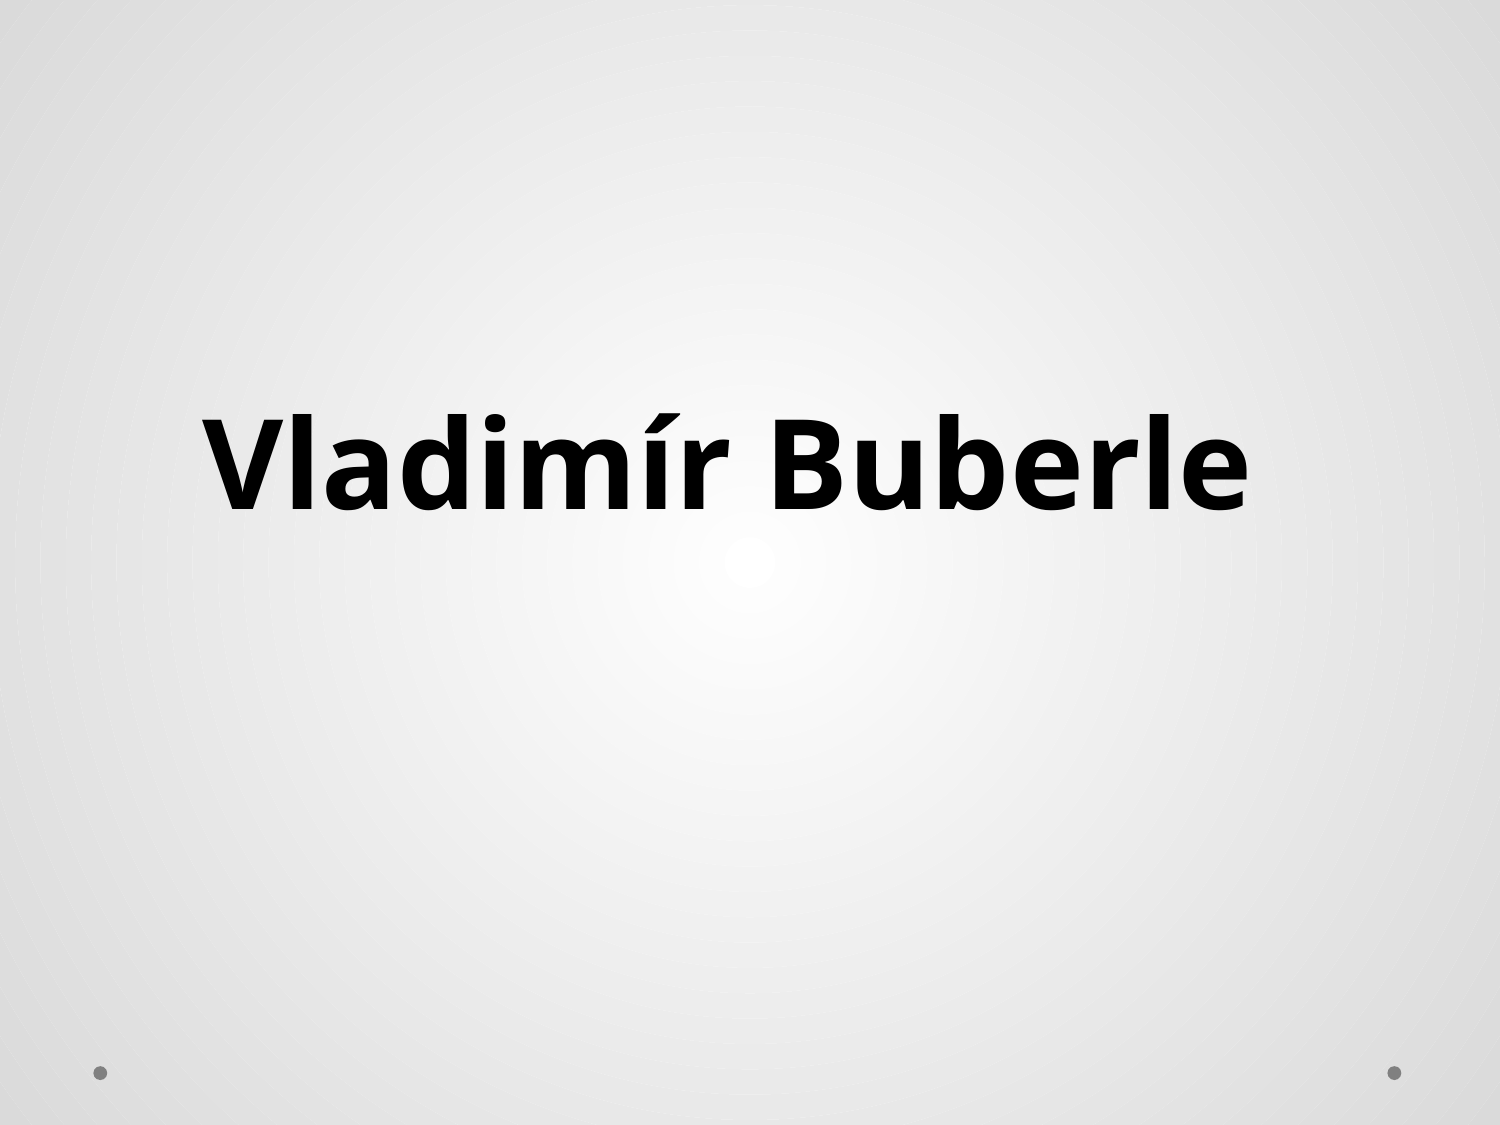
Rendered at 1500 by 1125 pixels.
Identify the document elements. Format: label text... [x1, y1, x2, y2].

title Vladimír Buberle [29, 99, 1459, 693]
